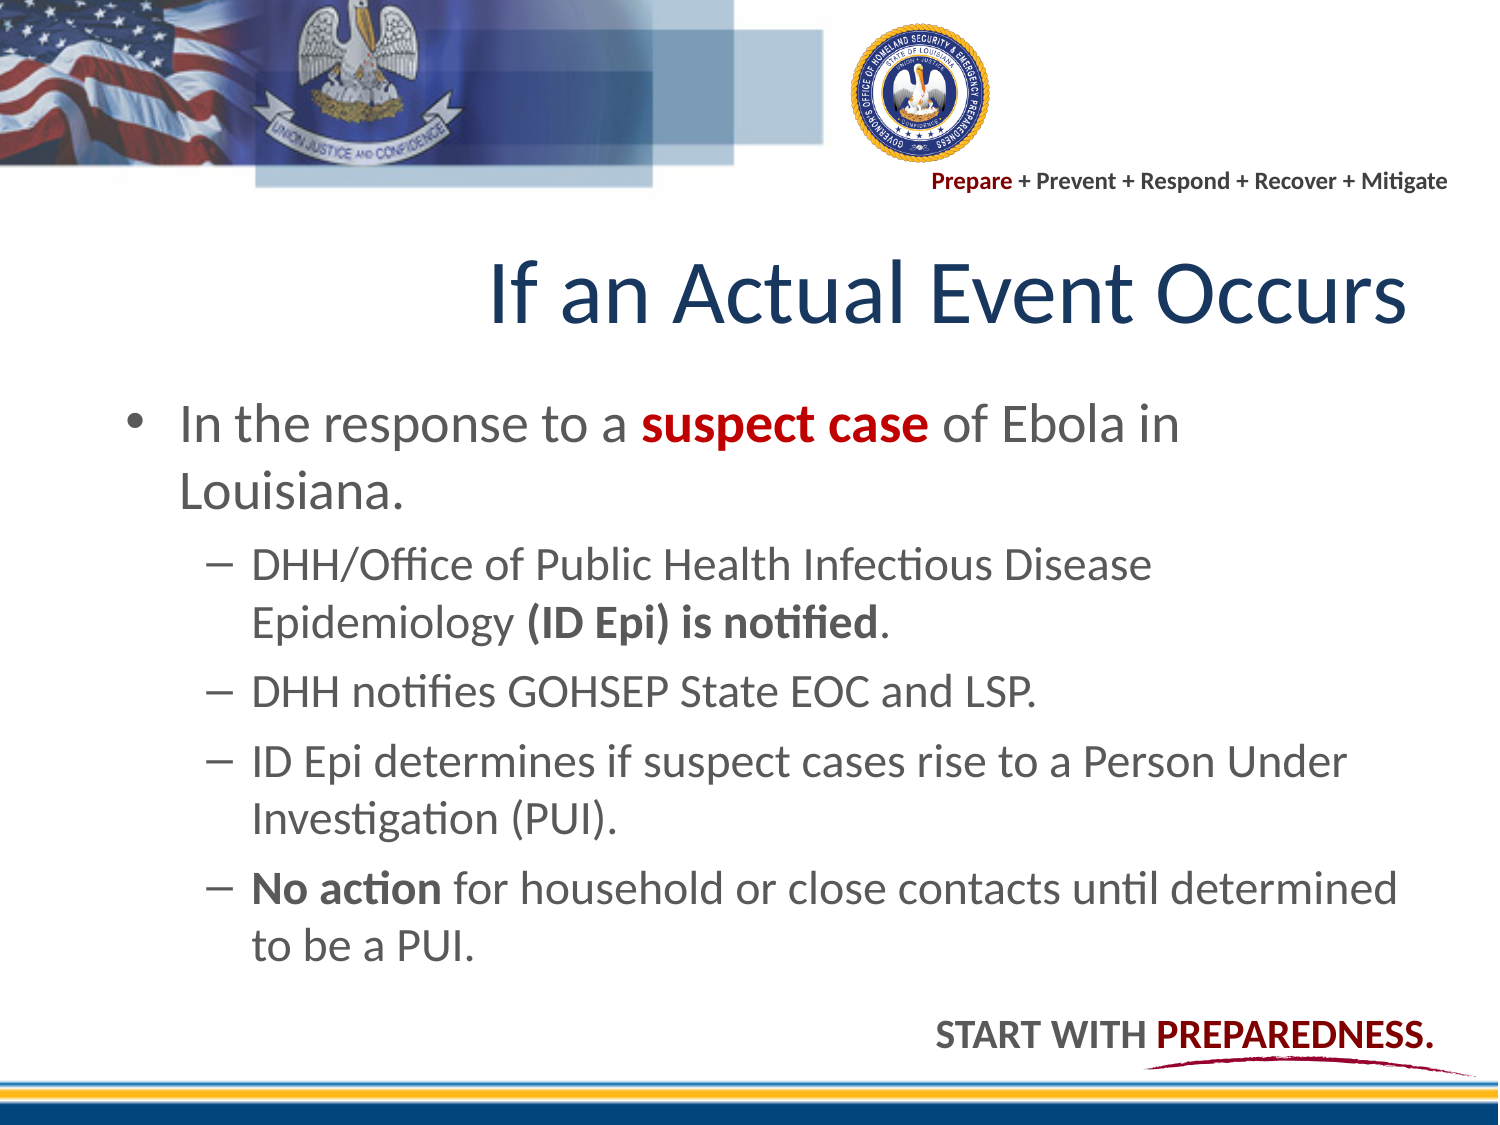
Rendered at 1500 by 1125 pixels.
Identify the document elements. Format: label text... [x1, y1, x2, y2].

picture [0, 0, 1498, 1125]
list In the response to a suspect case of Ebola in Louisiana. DHH/Office of Public Health Infectious Disease Epidemiology (ID Epi) is notified. DHH notifies GOHSEP State EOC and LSP. ID Epi determines if suspect cases rise to a Person Under Investigation (PUI). No action for household or close contacts until determined to be a PUI. [75, 378, 1425, 981]
title If an Actual Event Occurs [75, 212, 1425, 361]
